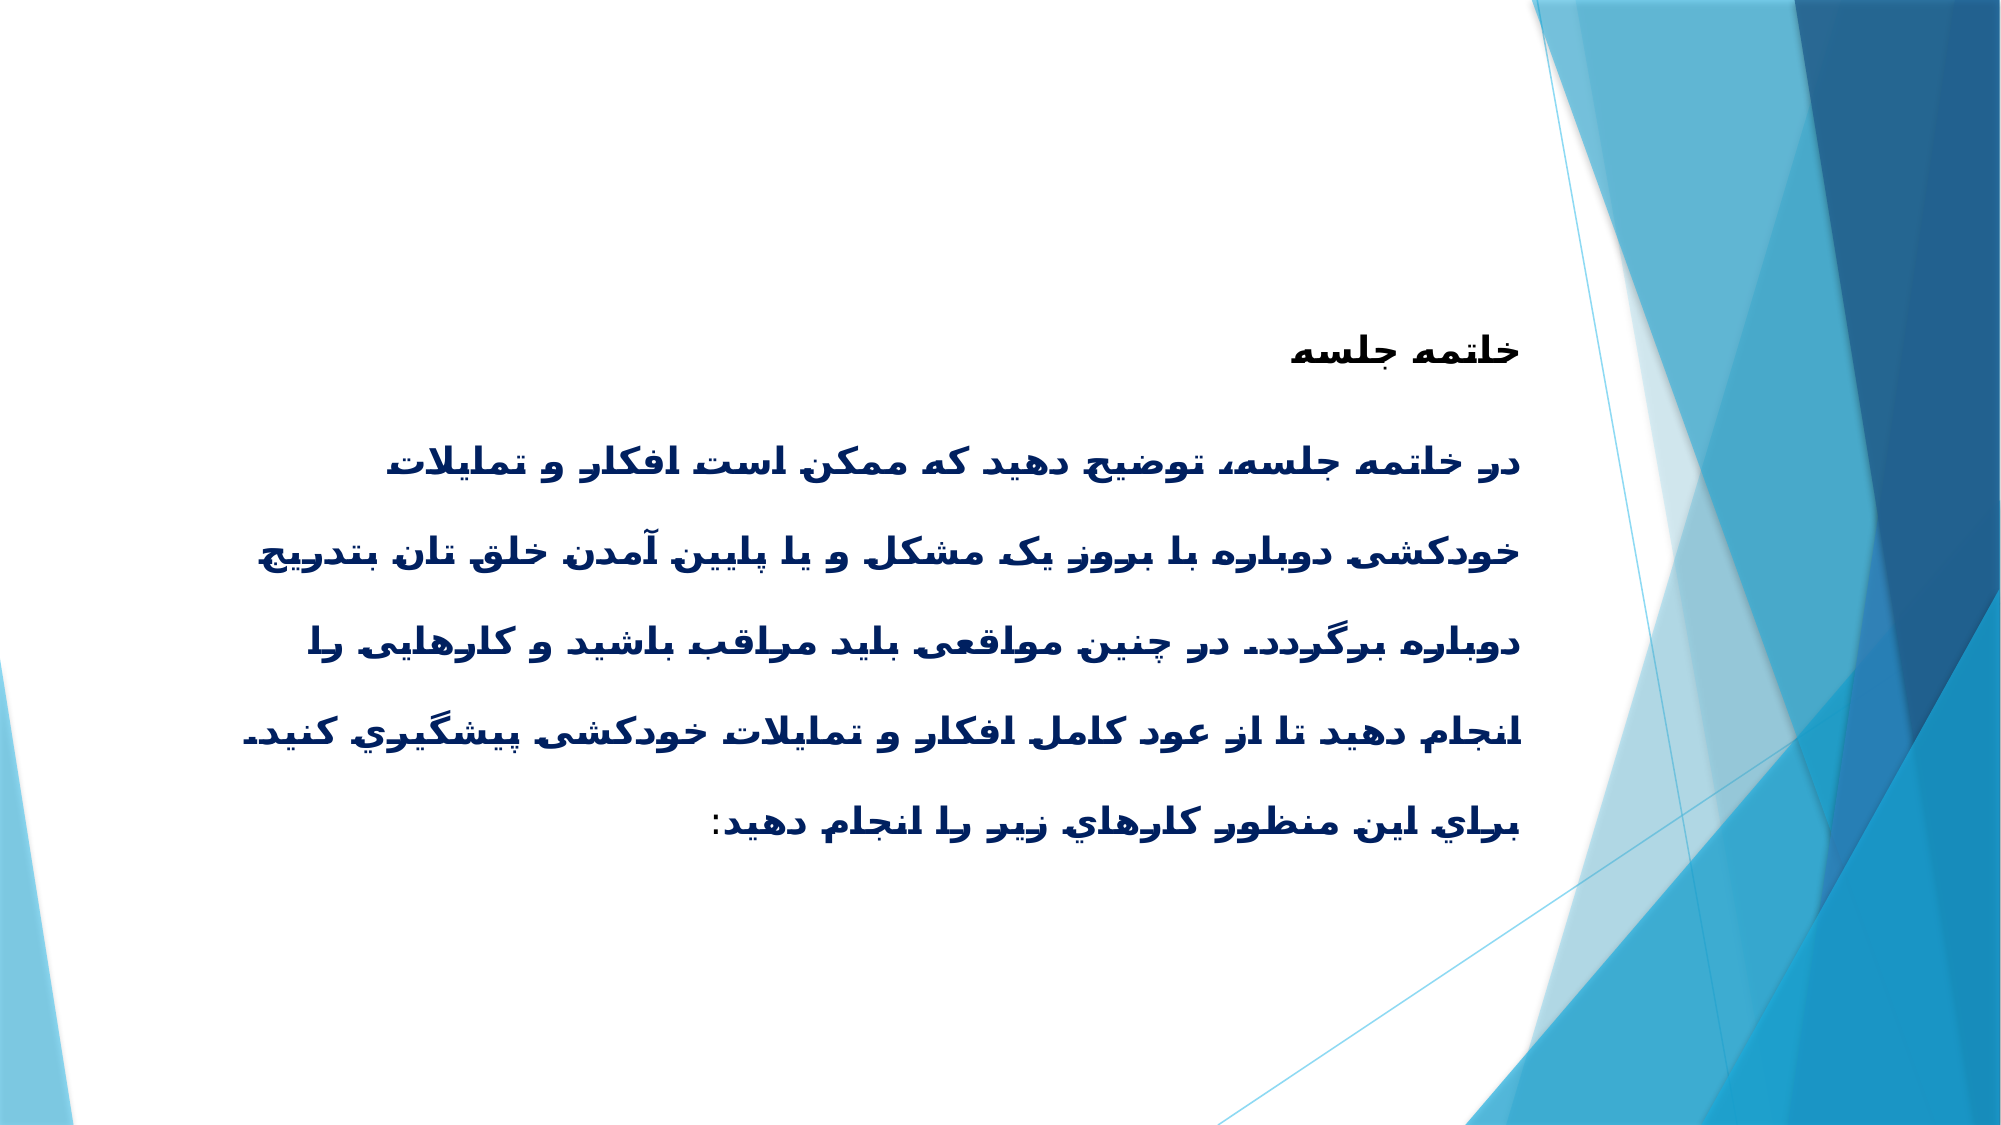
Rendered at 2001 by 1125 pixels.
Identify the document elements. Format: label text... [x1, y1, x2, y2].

text_box خاتمه جلسه در خاتمه جلسه، توضیح دهید که ممکن است افکار و تمایلات خودکشی دوباره با بروز یک مشکل و یا پایین آمدن خلق تان بتدریج دوباره برگردد. در چنین مواقعی باید مراقب باشید و کارهایی را انجام دهید تا از عود کامل افکار و تمایلات خودکشی پیشگیري کنید. براي این منظور کارهاي زیر را انجام دهید: [190, 273, 1537, 849]
